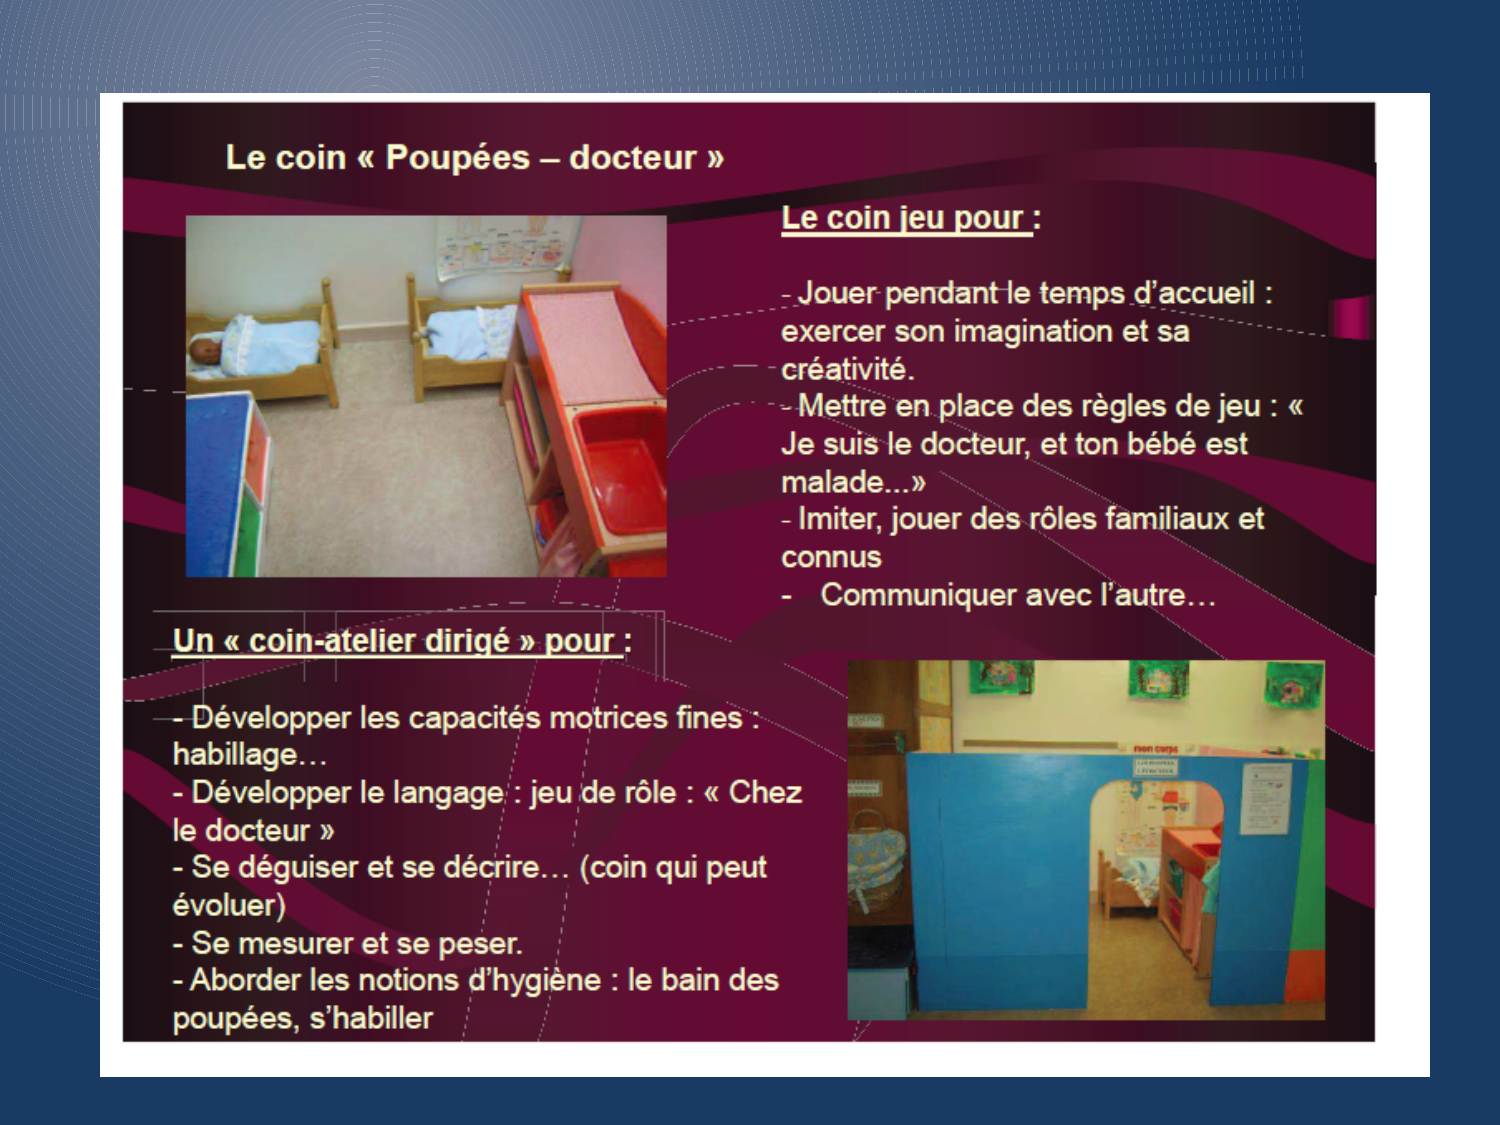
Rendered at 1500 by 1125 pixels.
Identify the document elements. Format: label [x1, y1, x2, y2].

picture [100, 93, 1431, 1077]
